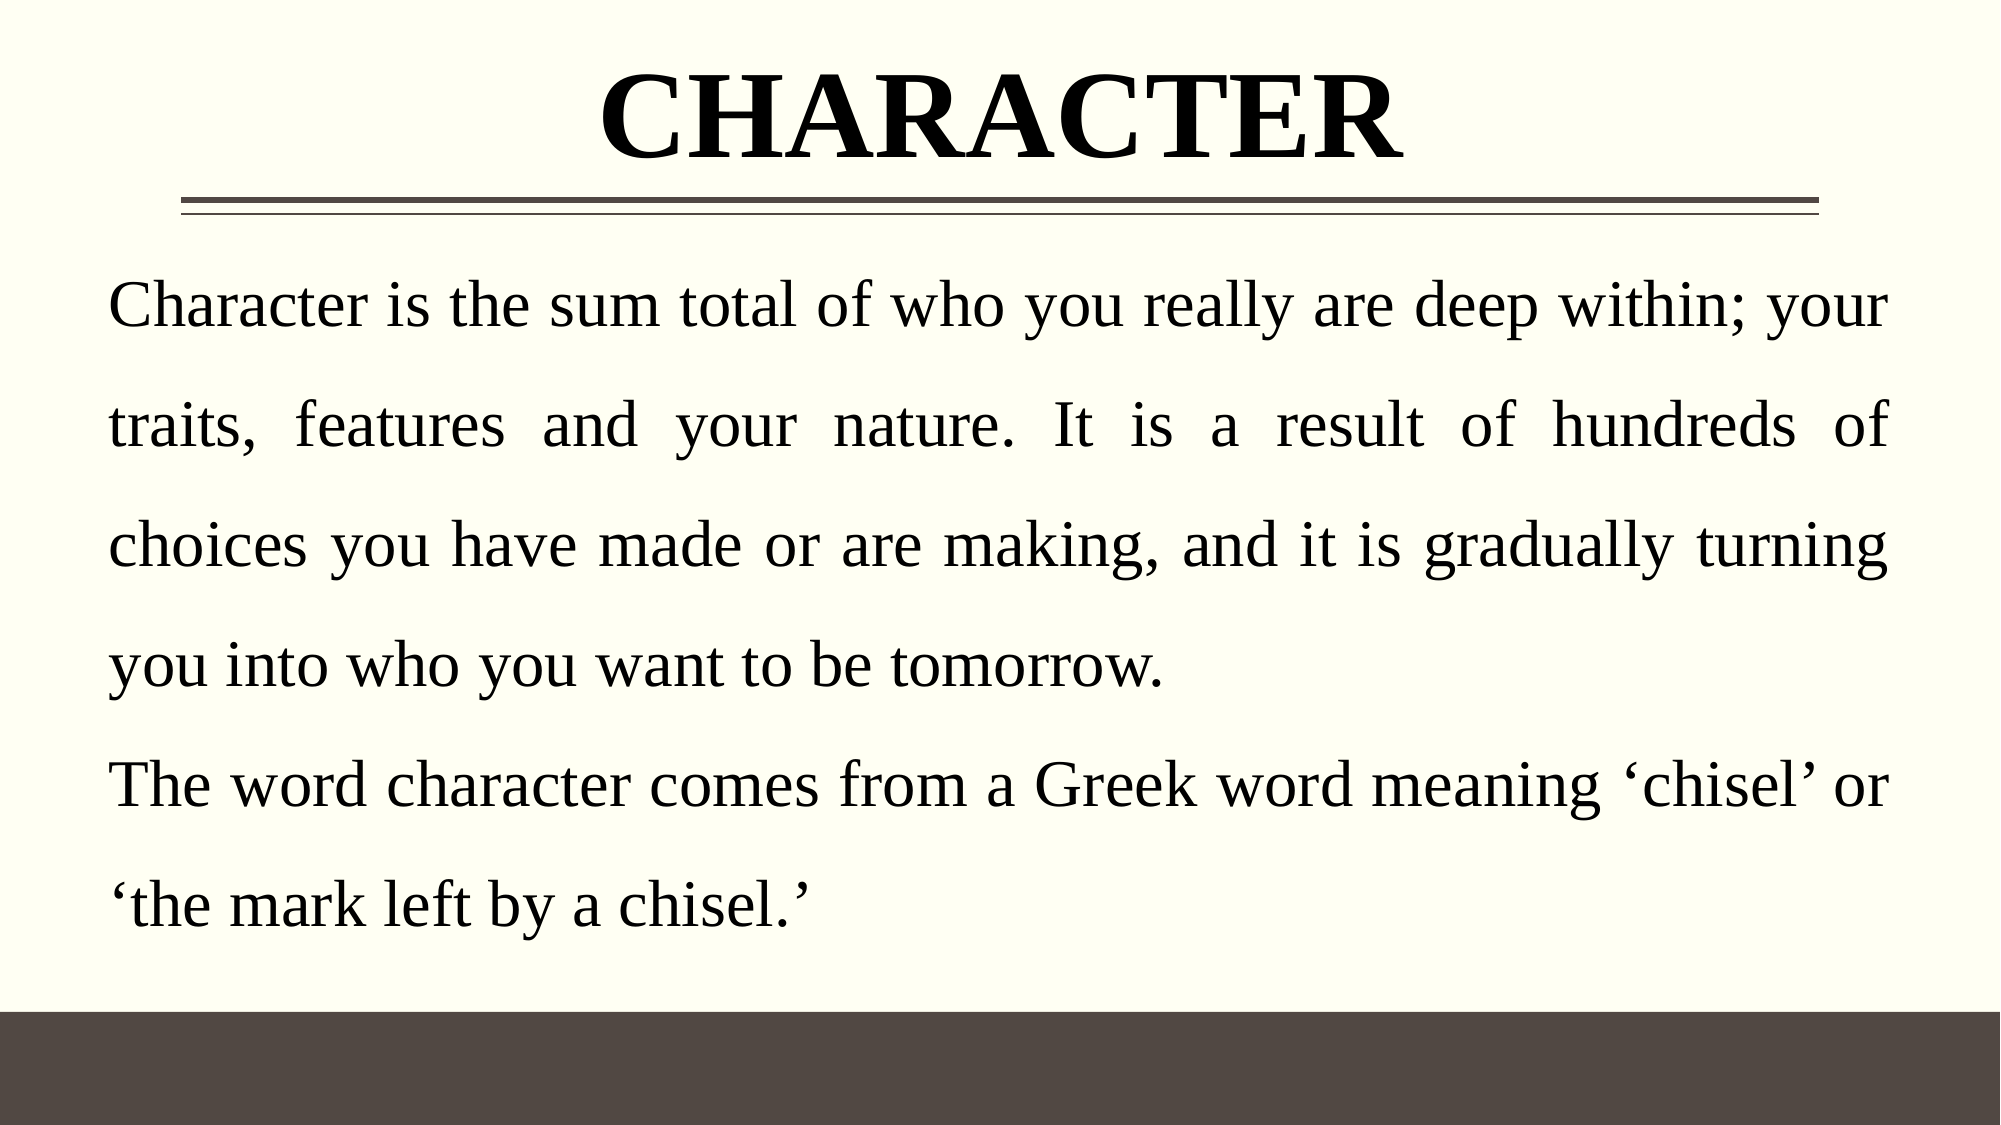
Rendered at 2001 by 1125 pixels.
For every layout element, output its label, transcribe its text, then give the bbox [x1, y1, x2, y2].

text_box [0, 1008, 2000, 1125]
title CHARACTER [181, 12, 1819, 193]
text_box Character is the sum total of who you really are deep within; your traits, features and your nature. It is a result of hundreds of choices you have made or are making, and it is gradually turning you into who you want to be tomorrow. The word character comes from a Greek word meaning ‘chisel’ or ‘the mark left by a chisel.’ [93, 212, 1908, 948]
